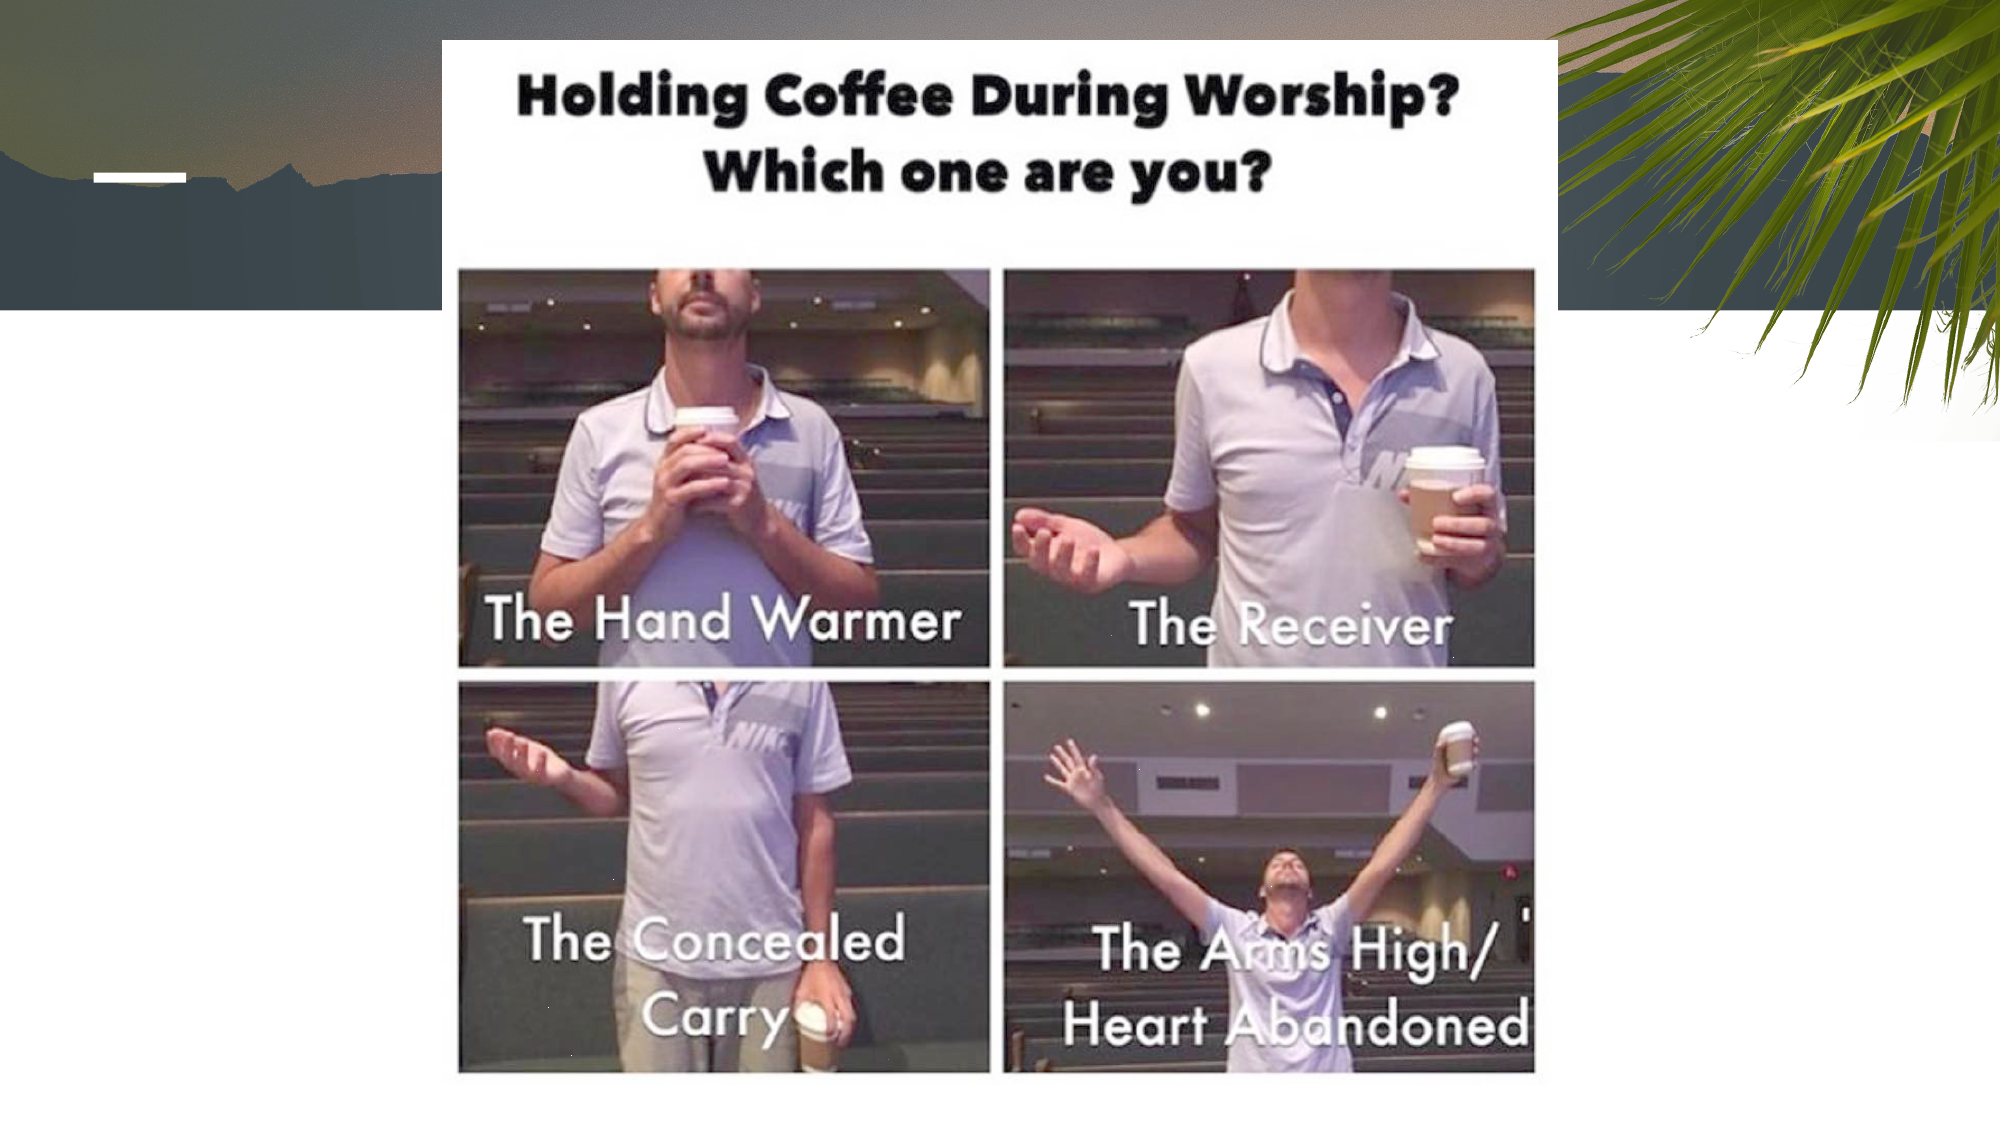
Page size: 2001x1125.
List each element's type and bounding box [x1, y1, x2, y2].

list [442, 40, 1558, 1085]
picture [0, 0, 2000, 460]
